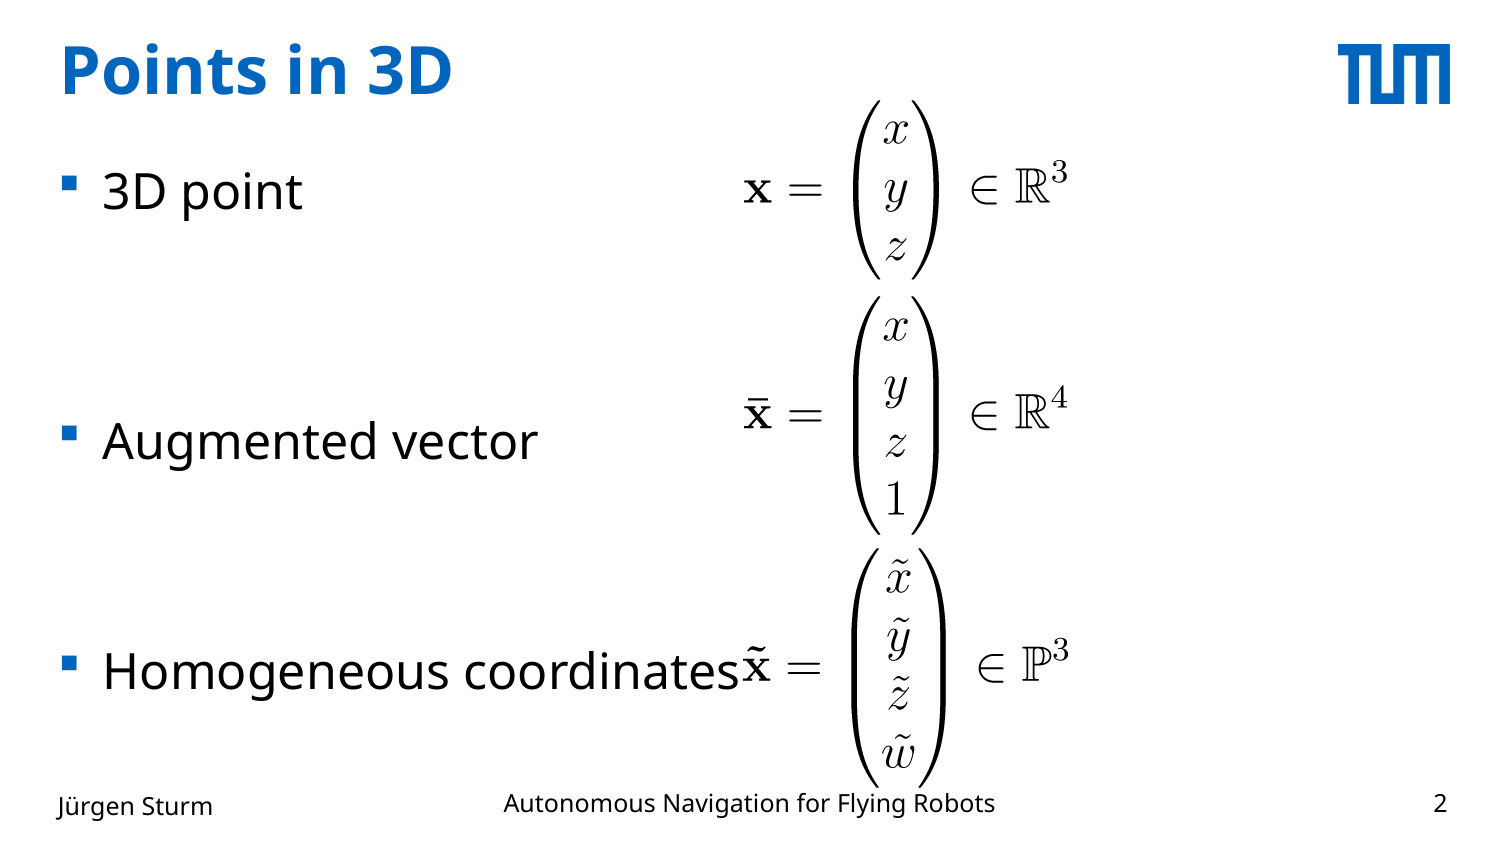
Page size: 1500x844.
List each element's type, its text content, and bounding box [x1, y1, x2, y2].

picture [741, 292, 1072, 540]
slide_number Jürgen Sturm [57, 785, 337, 825]
list 3D point Augmented vector Homogeneous coordinates [57, 159, 1448, 754]
picture [1338, 44, 1450, 104]
picture [741, 545, 1072, 792]
footer Autonomous Navigation for Flying Robots [337, 784, 1074, 825]
picture [741, 96, 1067, 281]
slide_number 2 [1074, 785, 1448, 825]
title Points in 3D [59, 27, 1314, 110]
